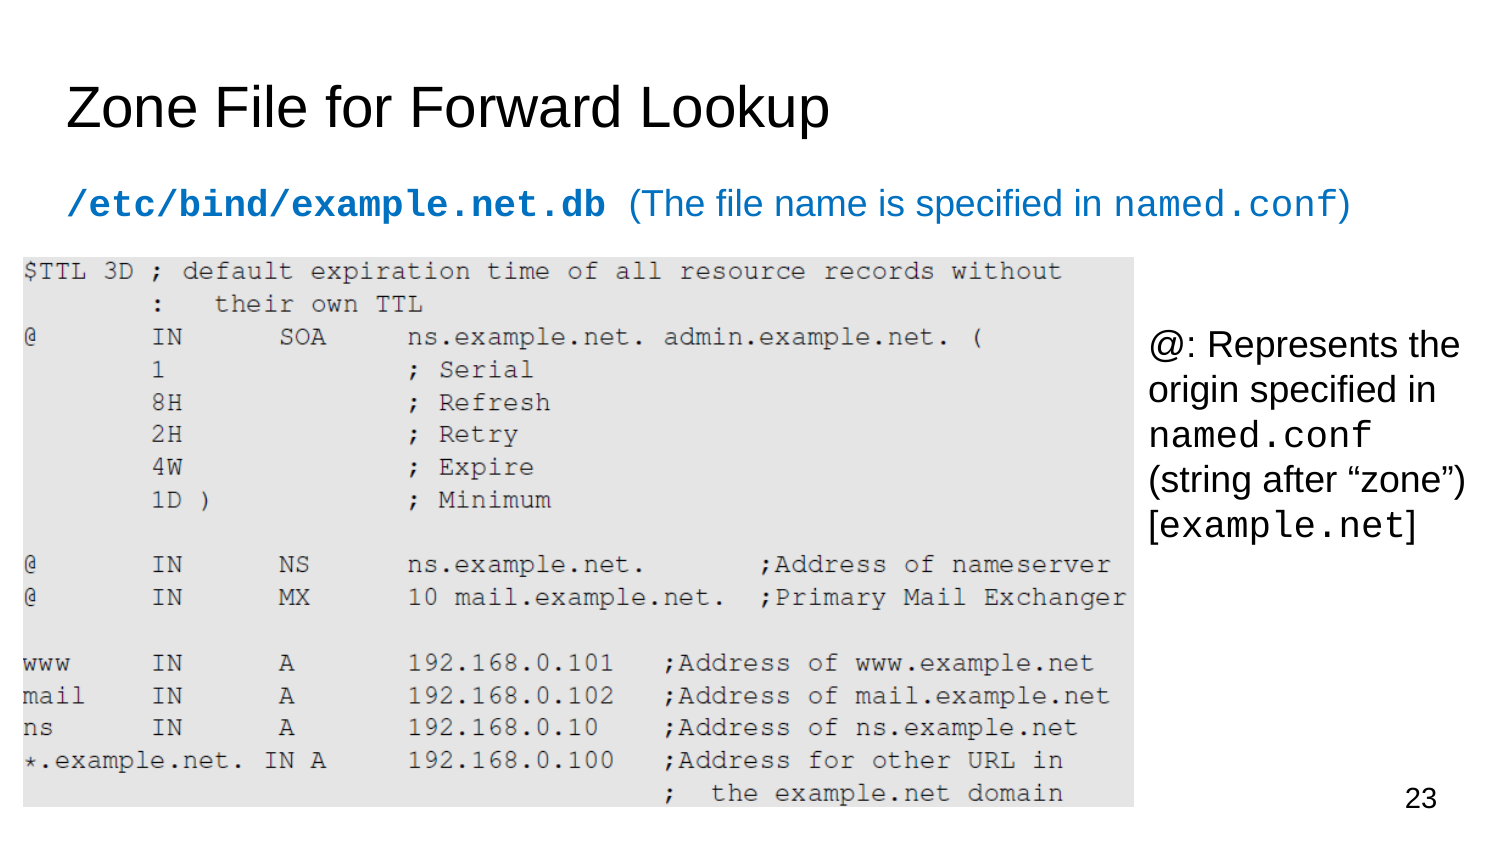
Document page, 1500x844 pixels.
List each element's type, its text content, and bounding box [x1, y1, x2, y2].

list /etc/bind/example.net.db (The file name is specified in named.conf) [51, 157, 1401, 232]
slide_number 23 [1389, 764, 1480, 830]
picture [23, 256, 1134, 808]
title Zone File for Forward Lookup [51, 53, 1449, 148]
text_box @: Represents the origin specified in named.conf (string after “zone”) [example.net] [1138, 304, 1485, 574]
